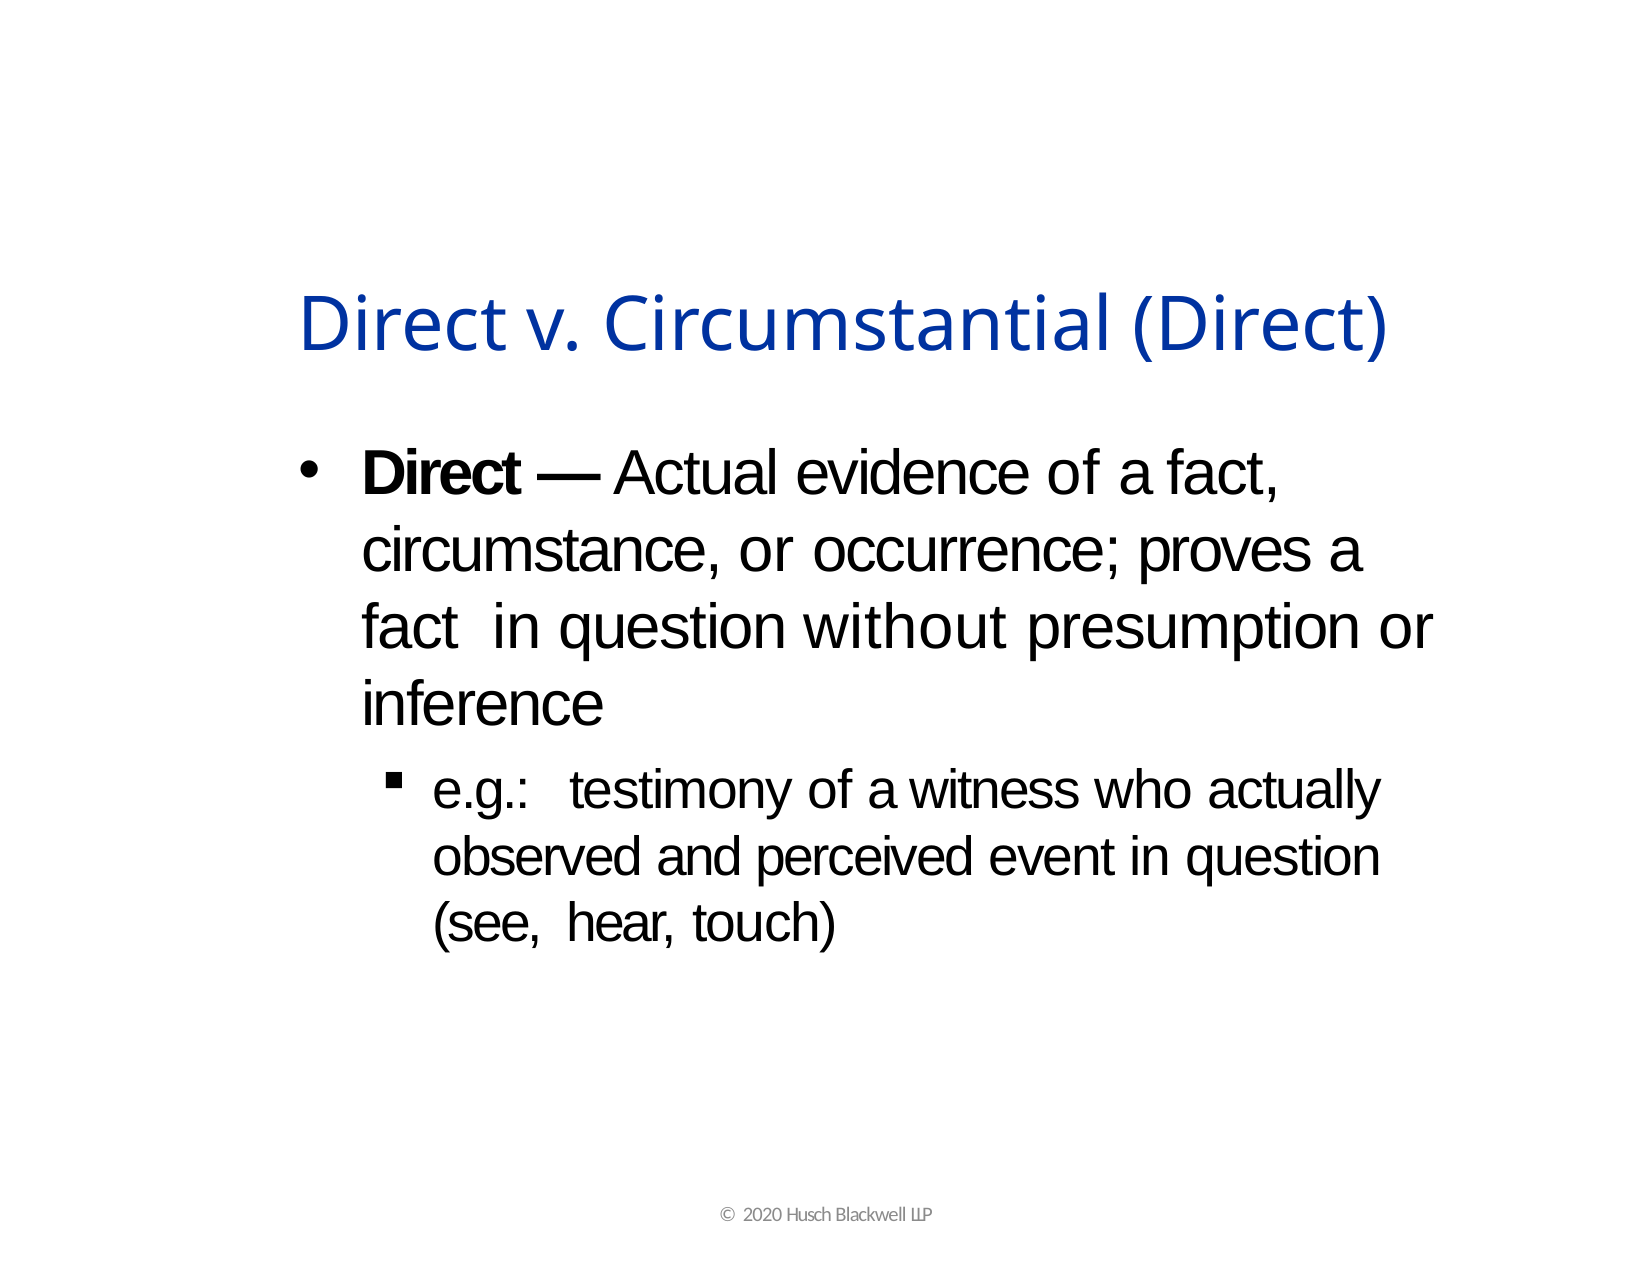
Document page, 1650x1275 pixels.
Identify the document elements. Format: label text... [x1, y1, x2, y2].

text_box Direct — Actual evidence of a fact, circumstance, or occurrence; proves a fact in question without presumption or inference e.g.: testimony of a witness who actually observed and perceived event in question (see, hear, touch) [296, 427, 1489, 952]
footer © 2020 Husch Blackwell LLP [546, 952, 1104, 1275]
title Direct v. Circumstantial (Direct) [295, 212, 1445, 427]
